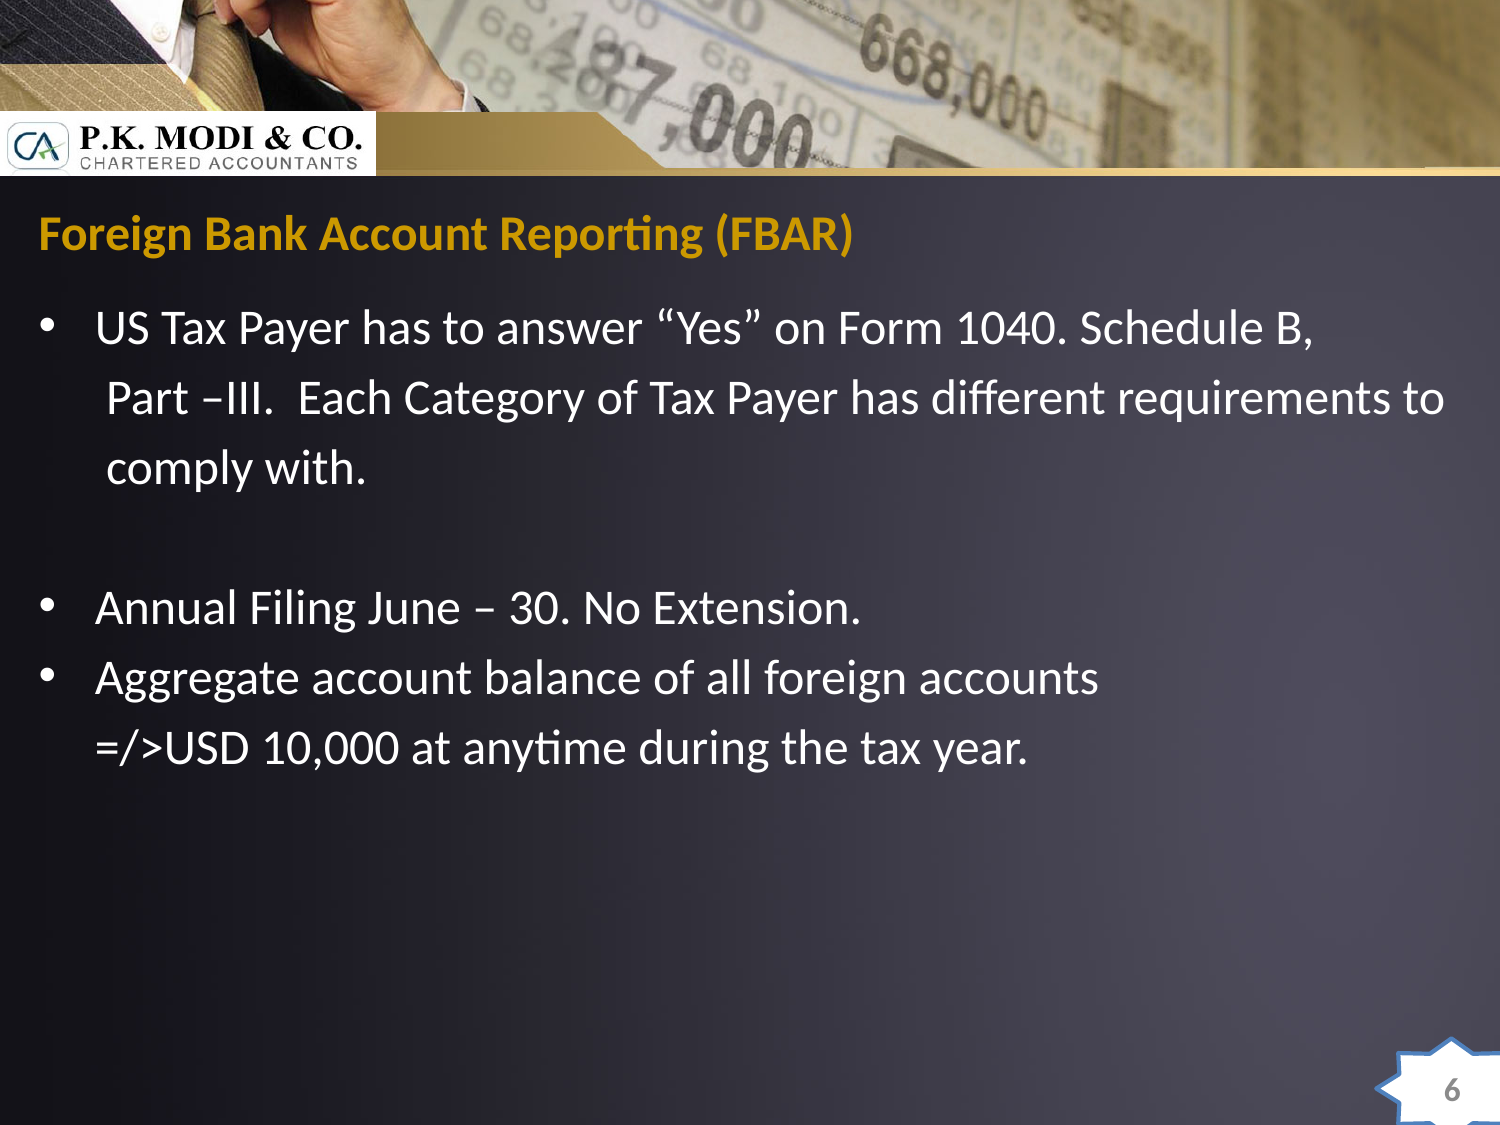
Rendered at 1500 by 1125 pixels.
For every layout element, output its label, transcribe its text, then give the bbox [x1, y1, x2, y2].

title Foreign Bank Account Reporting (FBAR) [23, 186, 1324, 274]
list US Tax Payer has to answer “Yes” on Form 1040. Schedule B, Part –III. Each Category of Tax Payer has different requirements to comply with. Annual Filing June – 30. No Extension. Aggregate account balance of all foreign accounts =/>USD 10,000 at anytime during the tax year. [23, 286, 1477, 1039]
slide_number 6 [1125, 1058, 1476, 1119]
picture [0, 0, 1500, 1125]
text_box [1396, 1036, 1500, 1125]
